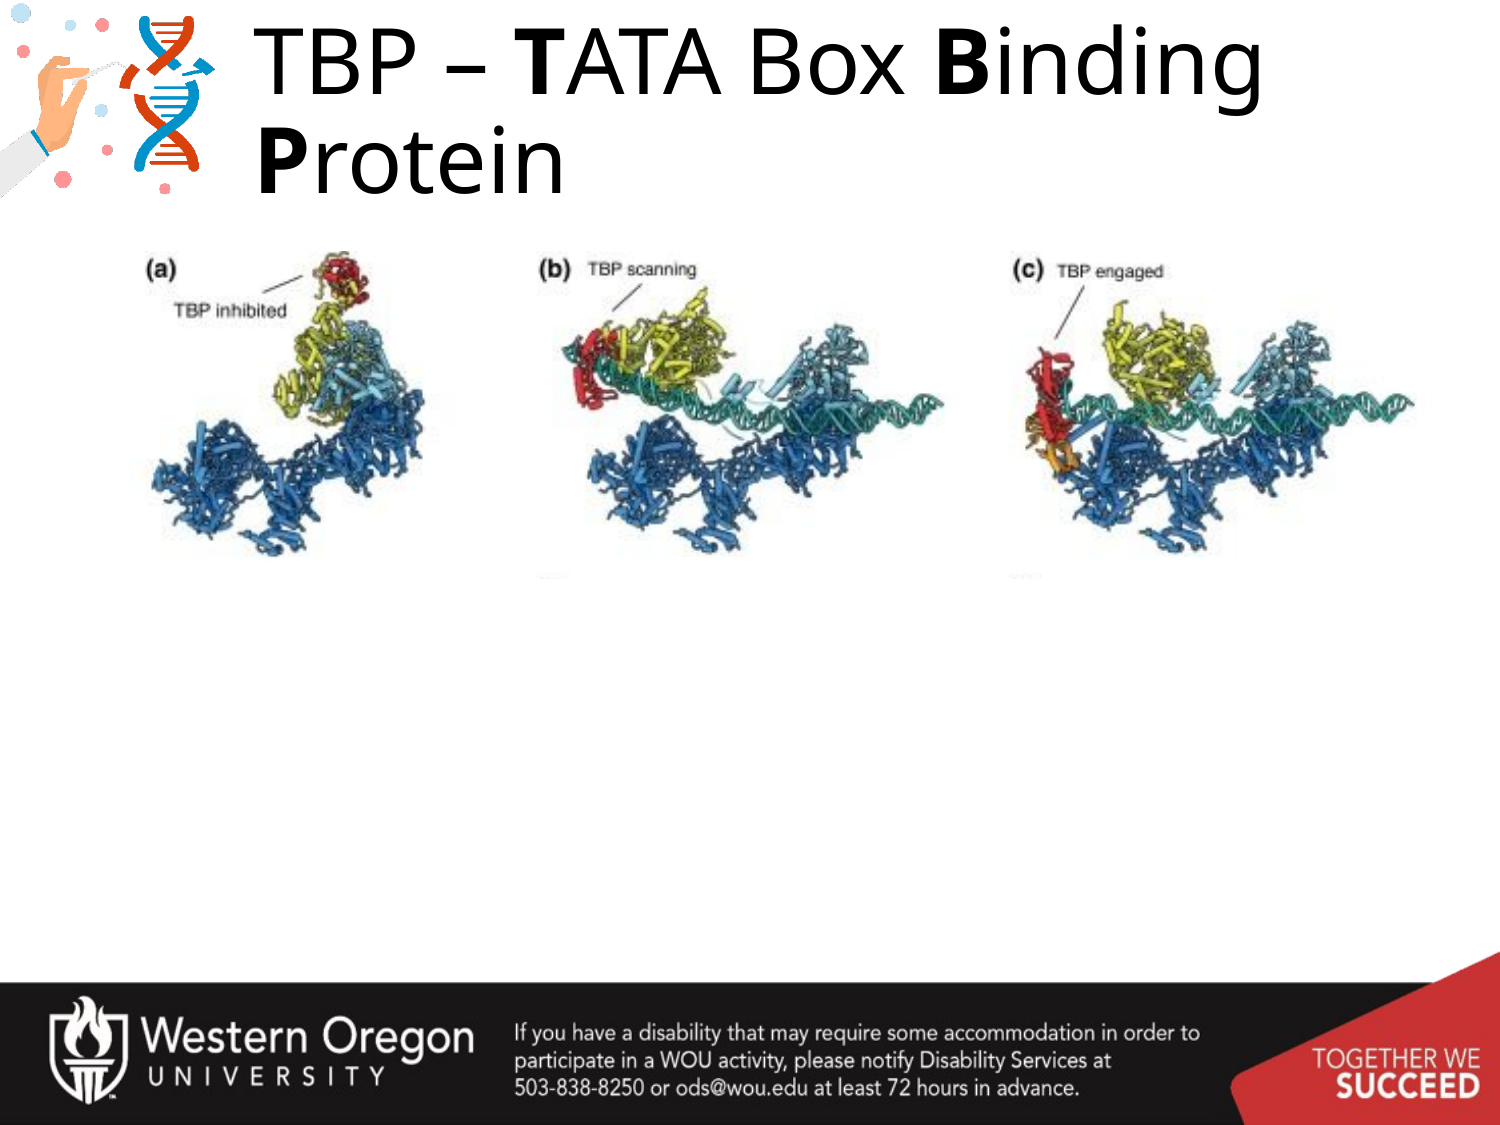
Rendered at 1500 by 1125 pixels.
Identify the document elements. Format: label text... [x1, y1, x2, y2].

picture [0, 3, 215, 198]
picture [115, 251, 1439, 579]
title TBP – TATA Box Binding Protein [238, 50, 1422, 179]
picture [0, 946, 1500, 1125]
